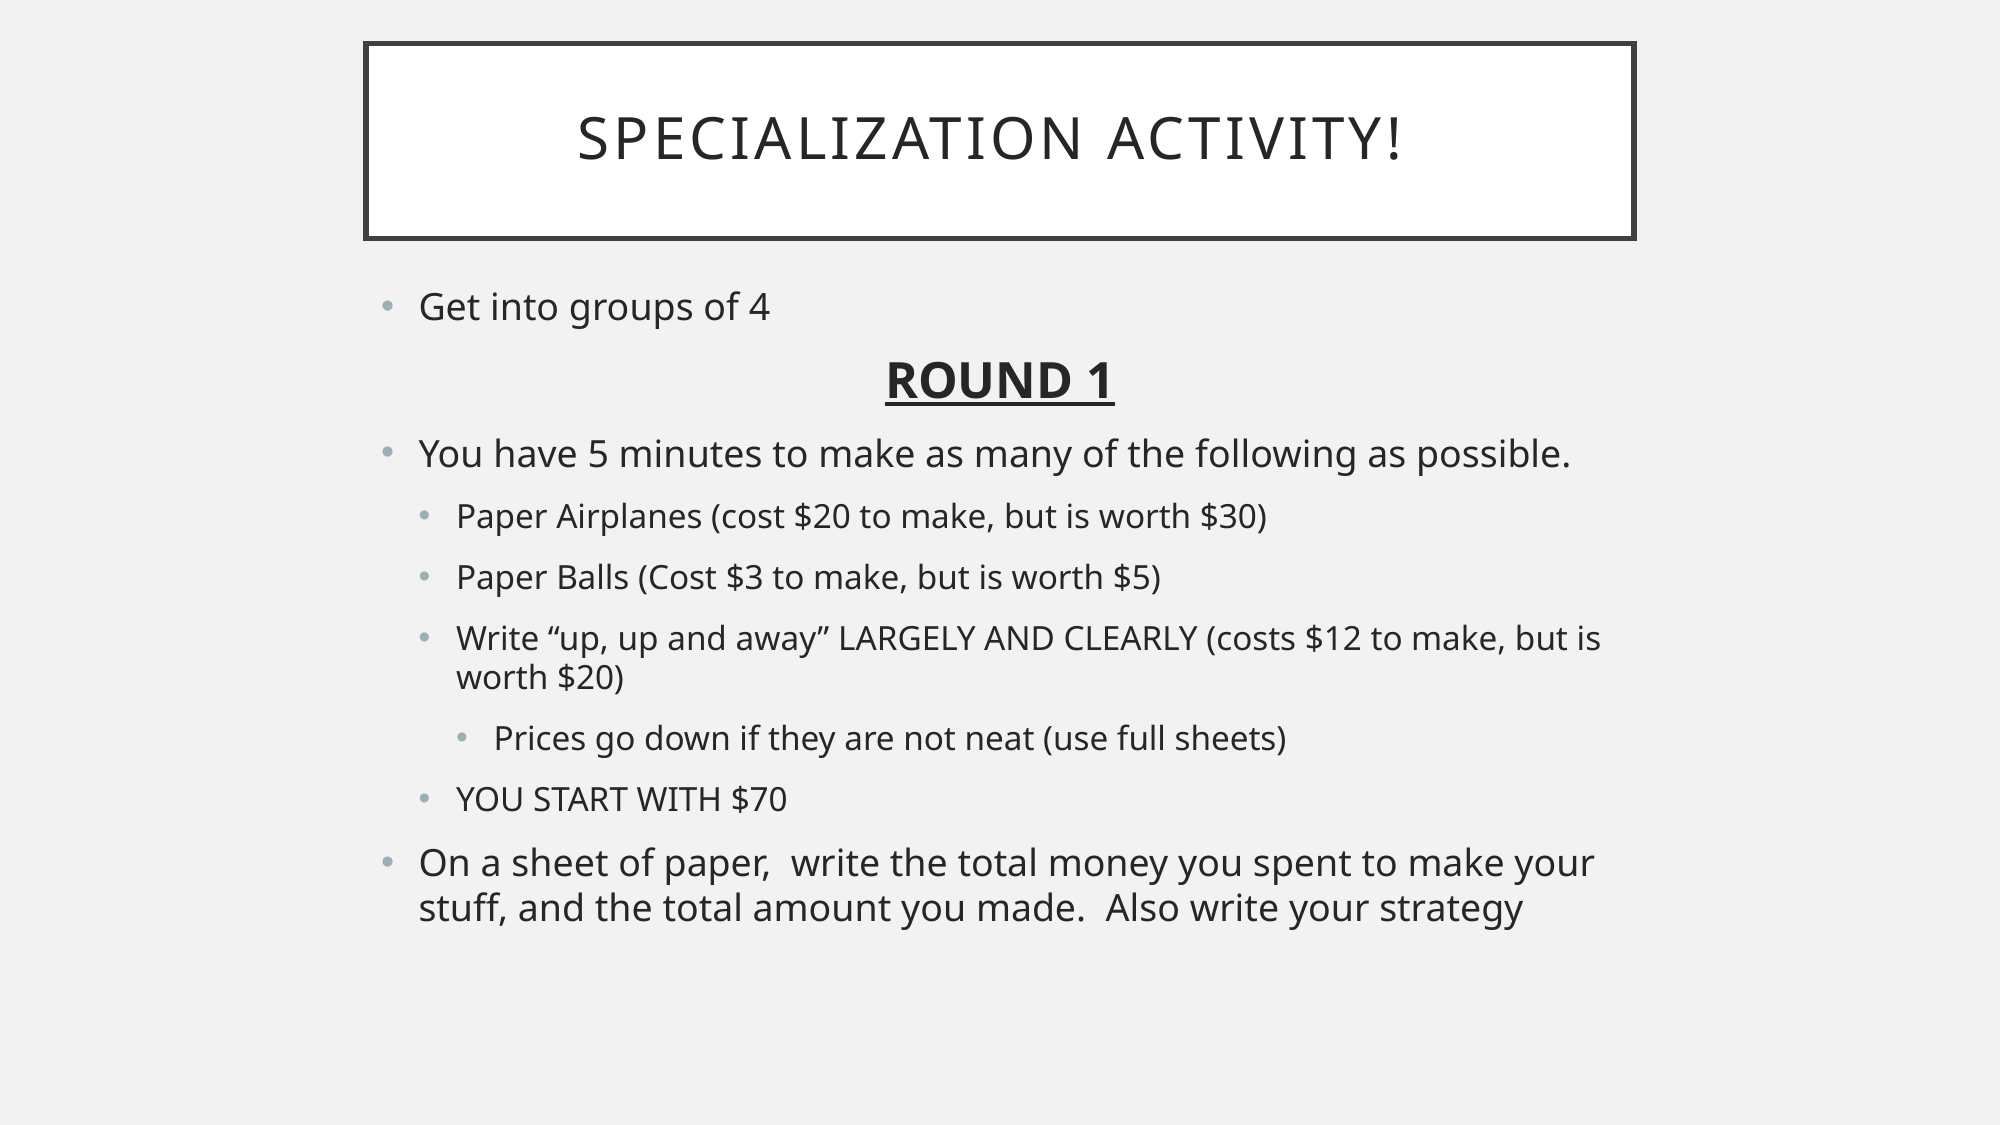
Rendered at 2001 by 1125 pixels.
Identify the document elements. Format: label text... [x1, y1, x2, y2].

list Get into groups of 4 ROUND 1 You have 5 minutes to make as many of the following as possible. Paper Airplanes (cost $20 to make, but is worth $30) Paper Balls (Cost $3 to make, but is worth $5) Write “up, up and away” LARGELY AND CLEARLY (costs $12 to make, but is worth $20) Prices go down if they are not neat (use full sheets) YOU START WITH $70 On a sheet of paper, write the total money you spent to make your stuff, and the total amount you made. Also write your strategy [366, 275, 1634, 1082]
title Specialization Activity! [363, 41, 1637, 241]
